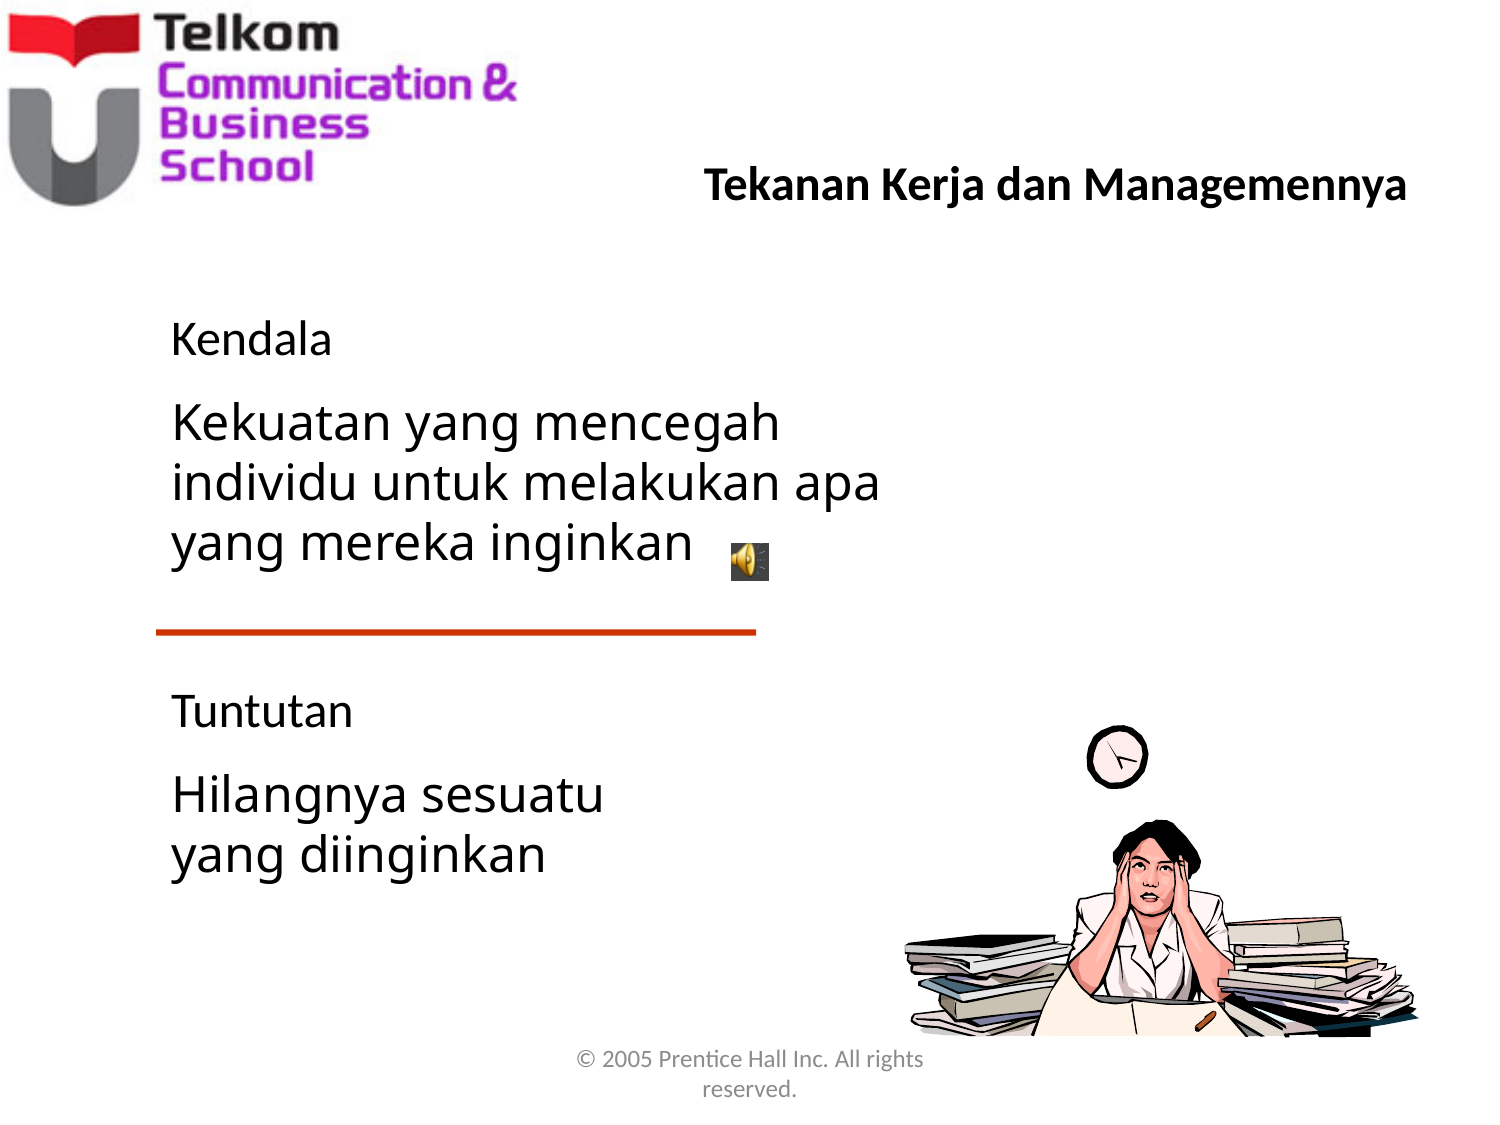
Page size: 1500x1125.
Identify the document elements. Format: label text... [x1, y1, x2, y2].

text_box Tuntutan Hilangnya sesuatu yang diinginkan [156, 670, 694, 891]
picture [0, 0, 521, 213]
text_box Kendala Kekuatan yang mencegah individu untuk melakukan apa yang mereka inginkan [156, 297, 944, 578]
picture [904, 719, 1425, 1043]
title Tekanan Kerja dan Managemennya [688, 125, 1425, 238]
picture [729, 541, 770, 583]
footer © 2005 Prentice Hall Inc. All rights reserved. [512, 1042, 988, 1103]
